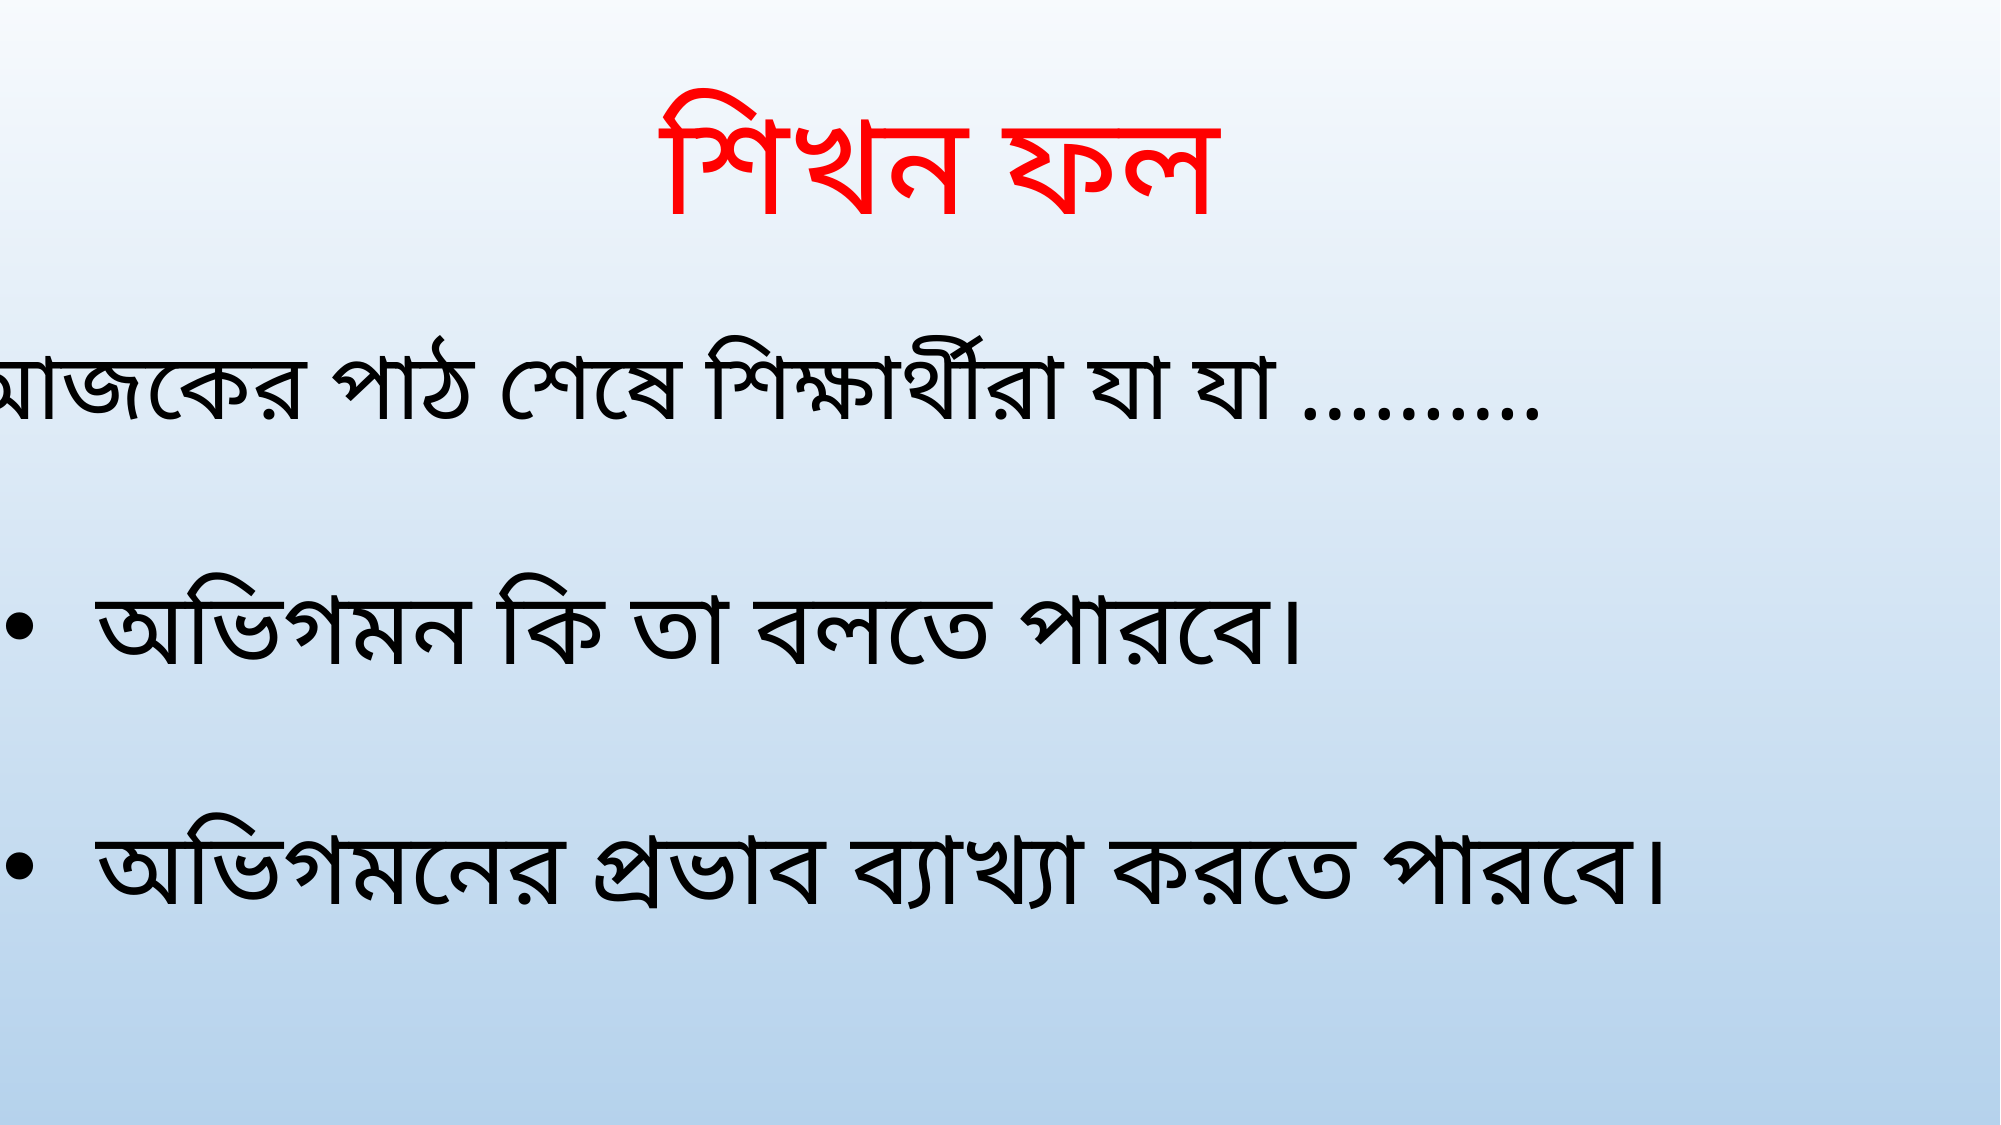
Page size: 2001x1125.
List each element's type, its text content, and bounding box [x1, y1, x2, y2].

text_box আজকের পাঠ শেষে শিক্ষার্থীরা যা যা ………. [0, 320, 1584, 445]
text_box অভিগমন কি তা বলতে পারবে। অভিগমনের প্রভাব ব্যাখ্যা করতে পারবে। [0, 557, 1713, 933]
text_box শিখন ফল [645, 69, 1271, 250]
